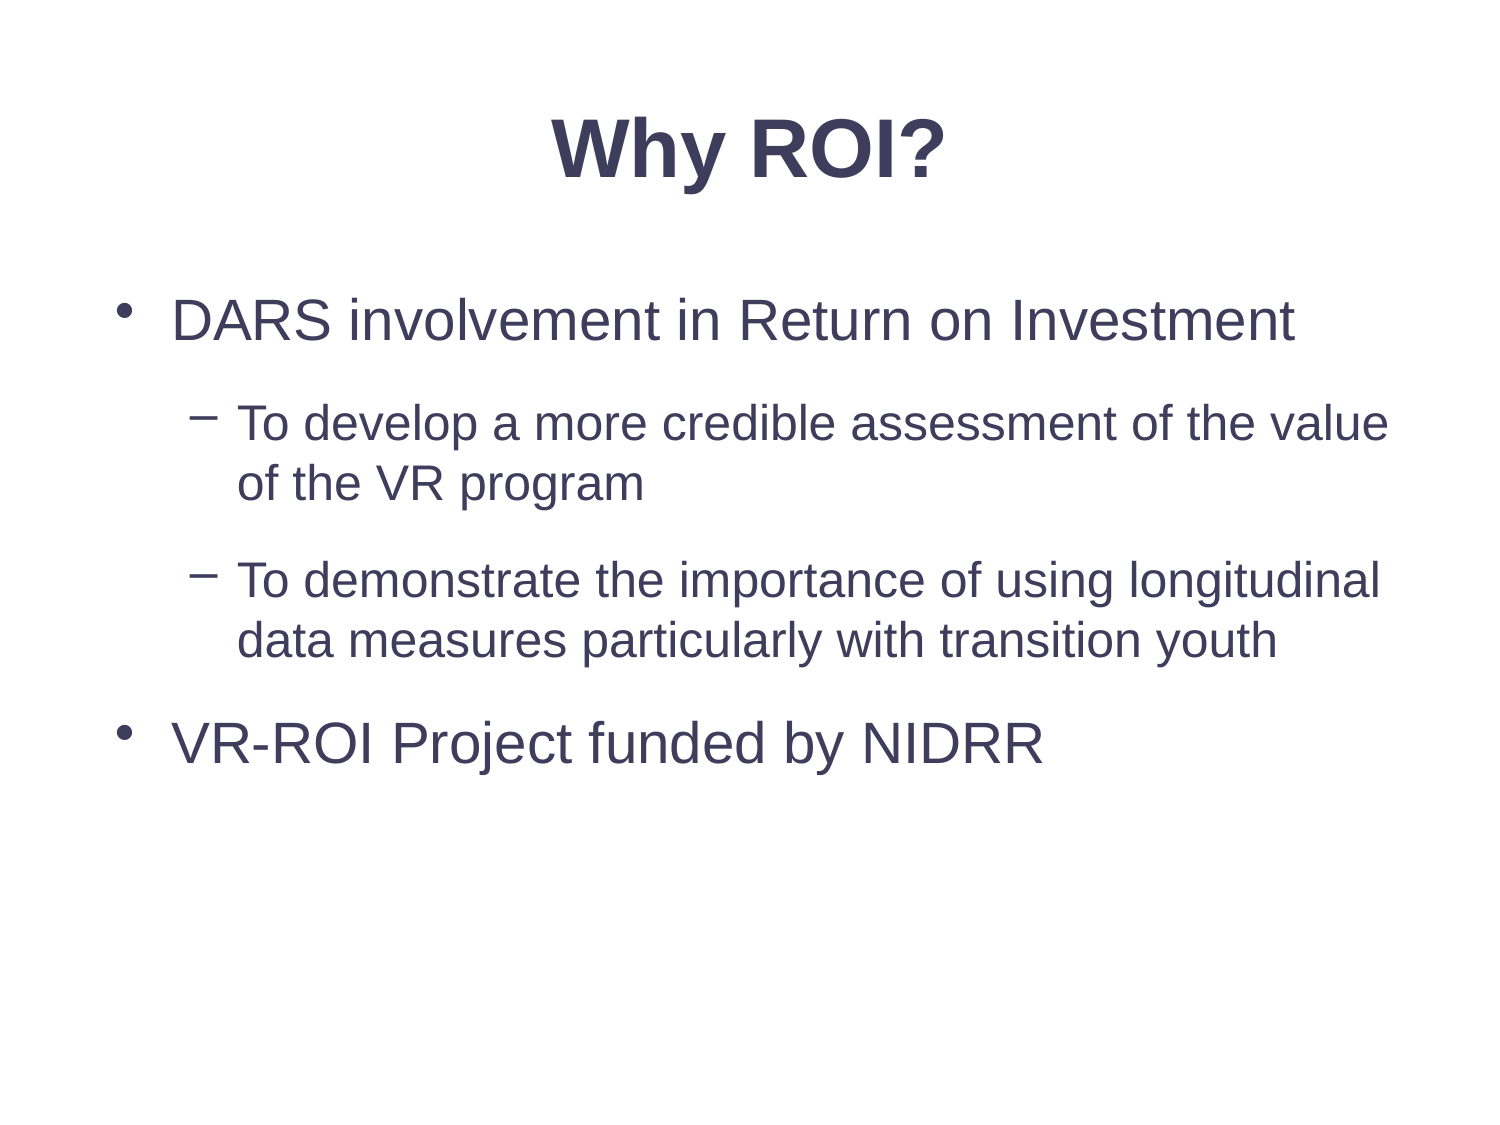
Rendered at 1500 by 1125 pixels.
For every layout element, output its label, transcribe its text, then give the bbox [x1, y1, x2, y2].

title Why ROI? [74, 49, 1426, 238]
list DARS involvement in Return on Investment To develop a more credible assessment of the value of the VR program To demonstrate the importance of using longitudinal data measures particularly with transition youth VR-ROI Project funded by NIDRR [99, 274, 1413, 1013]
